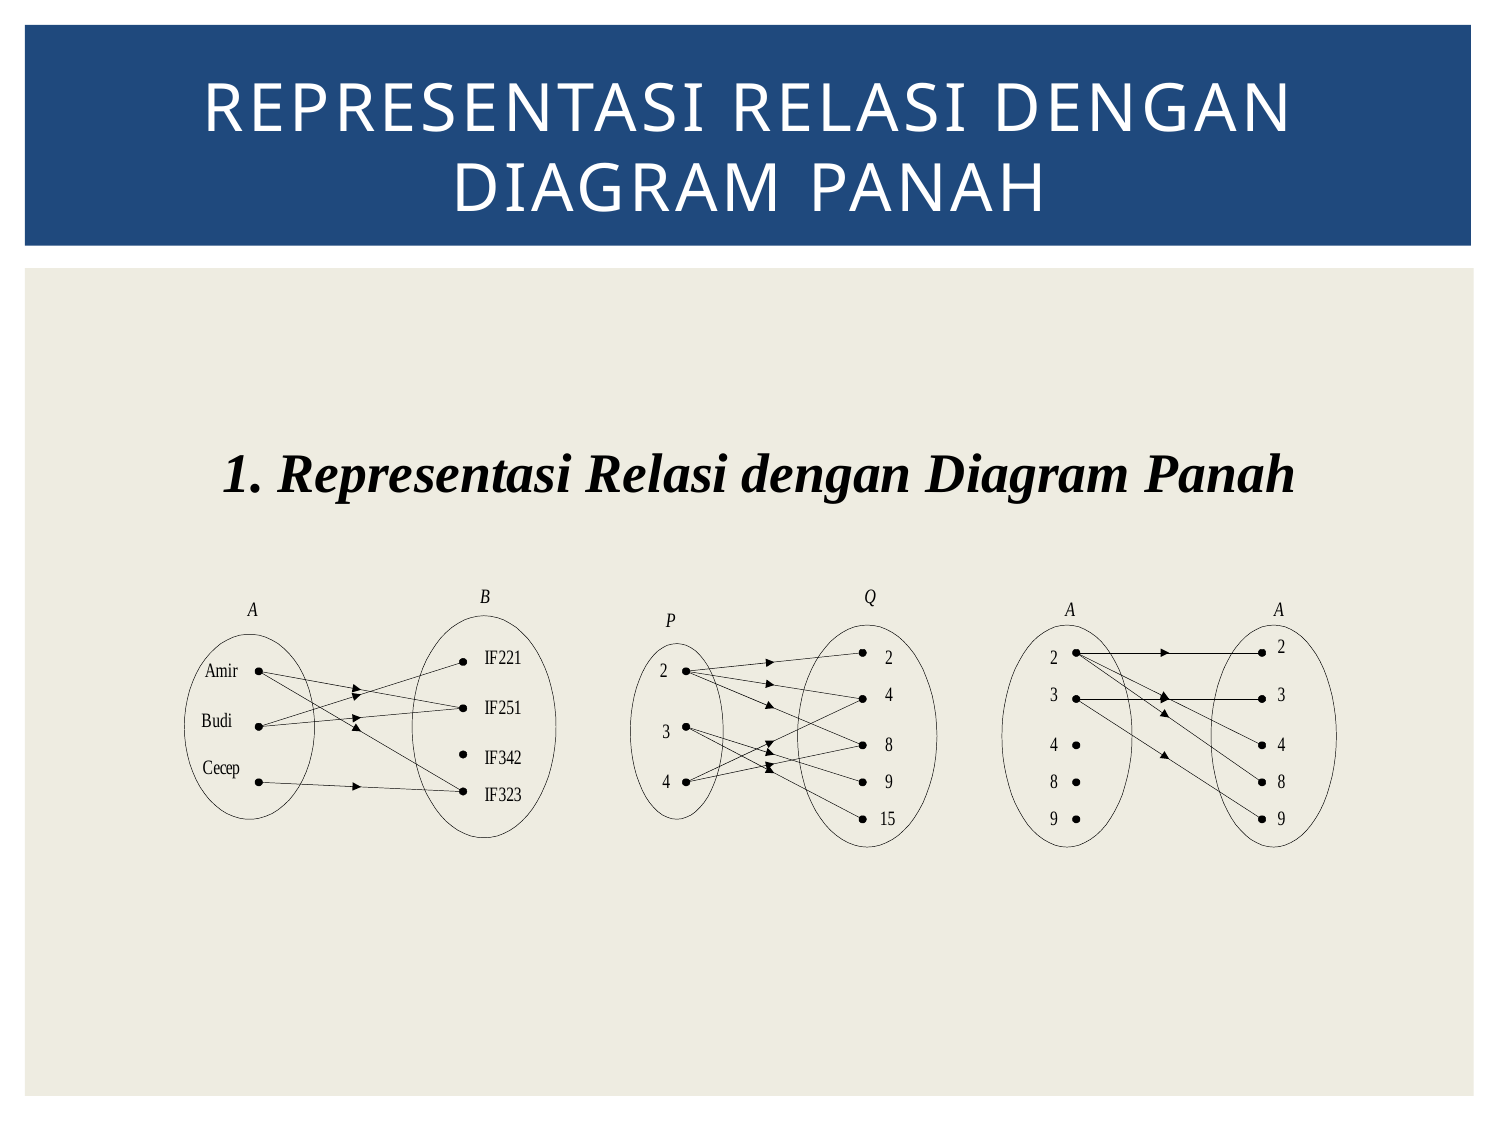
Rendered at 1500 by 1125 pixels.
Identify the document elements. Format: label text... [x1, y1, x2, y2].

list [129, 348, 1391, 897]
title Representasi relasi dengan diagram panah [62, 58, 1438, 232]
